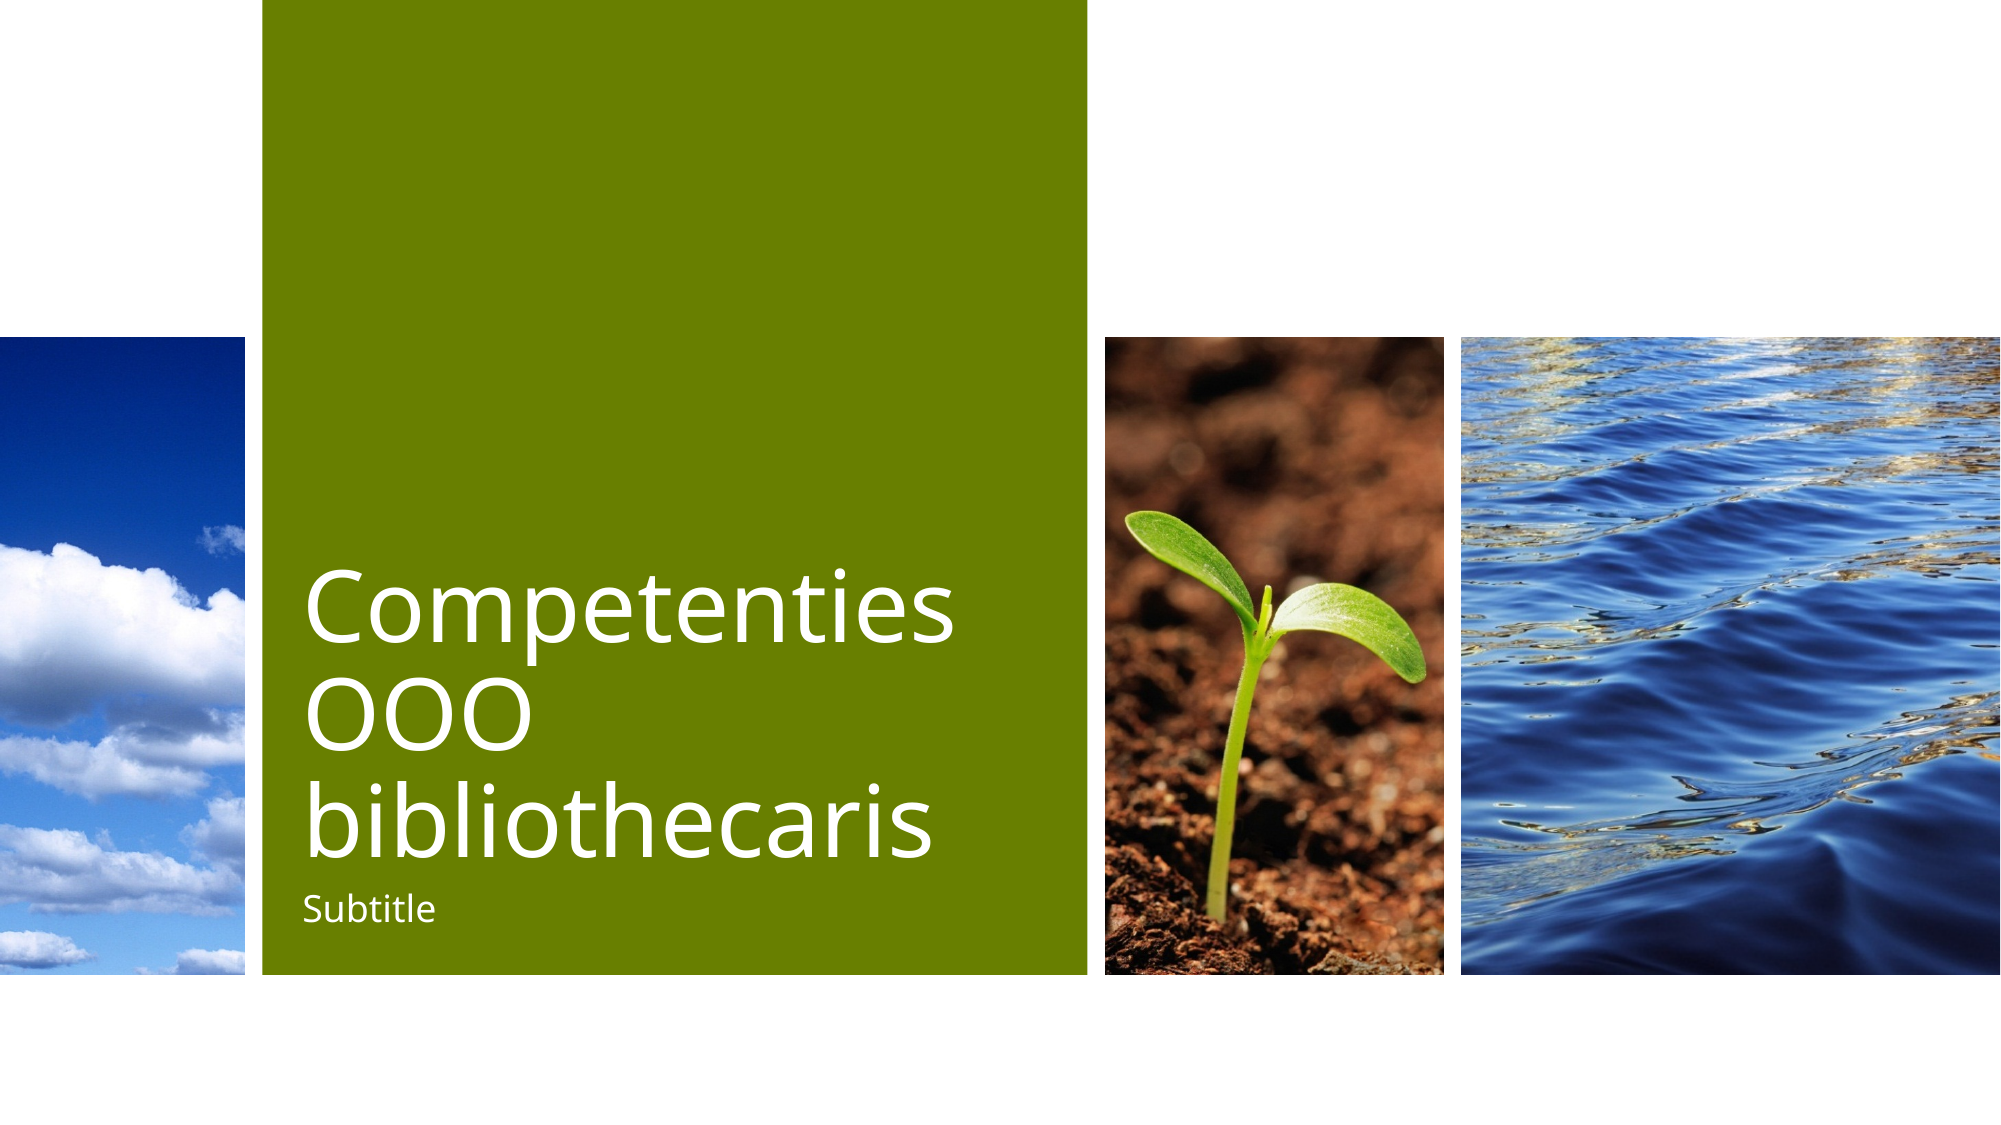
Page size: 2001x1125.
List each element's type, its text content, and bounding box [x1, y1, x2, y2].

picture [1461, 337, 2001, 975]
picture [1105, 337, 1444, 975]
title Competenties OOO bibliothecaris [287, 495, 1083, 882]
picture [0, 337, 245, 975]
subtitle Subtitle [287, 882, 1083, 957]
